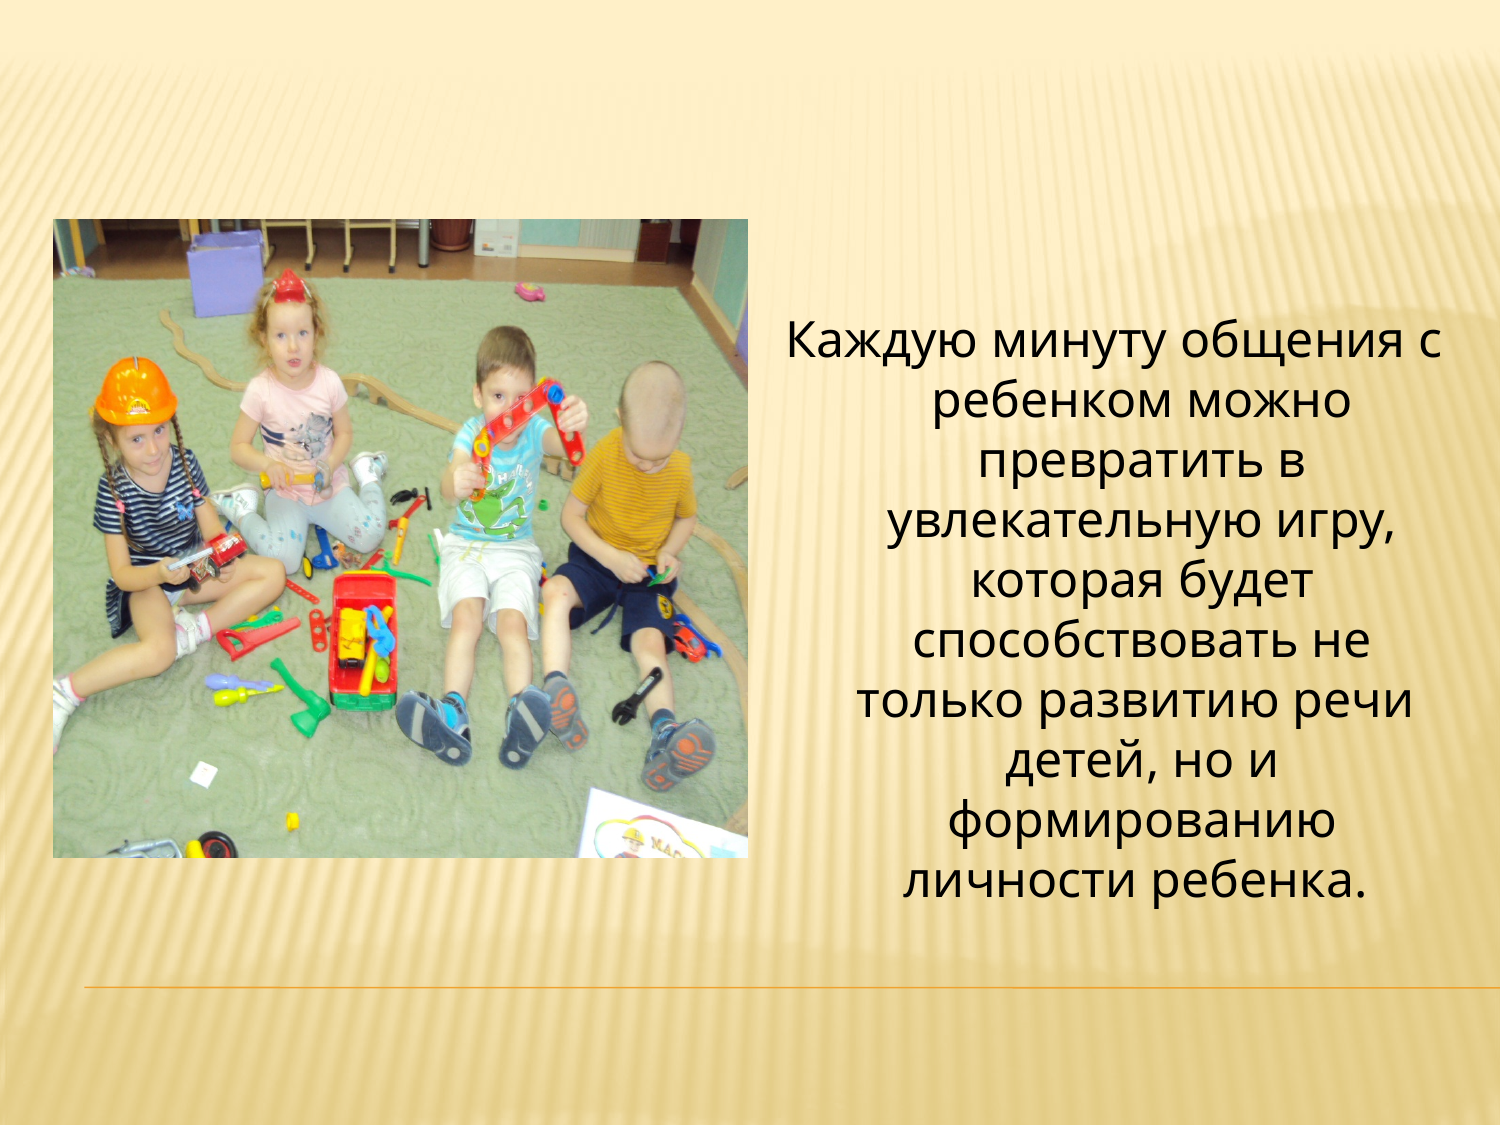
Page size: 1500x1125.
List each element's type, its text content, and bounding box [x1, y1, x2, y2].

list Каждую минуту общения с ребенком можно превратить в увлекательную игру, которая будет способствовать не только развитию речи детей, но и формированию личности ребенка. [762, 89, 1467, 1102]
picture [52, 219, 749, 859]
